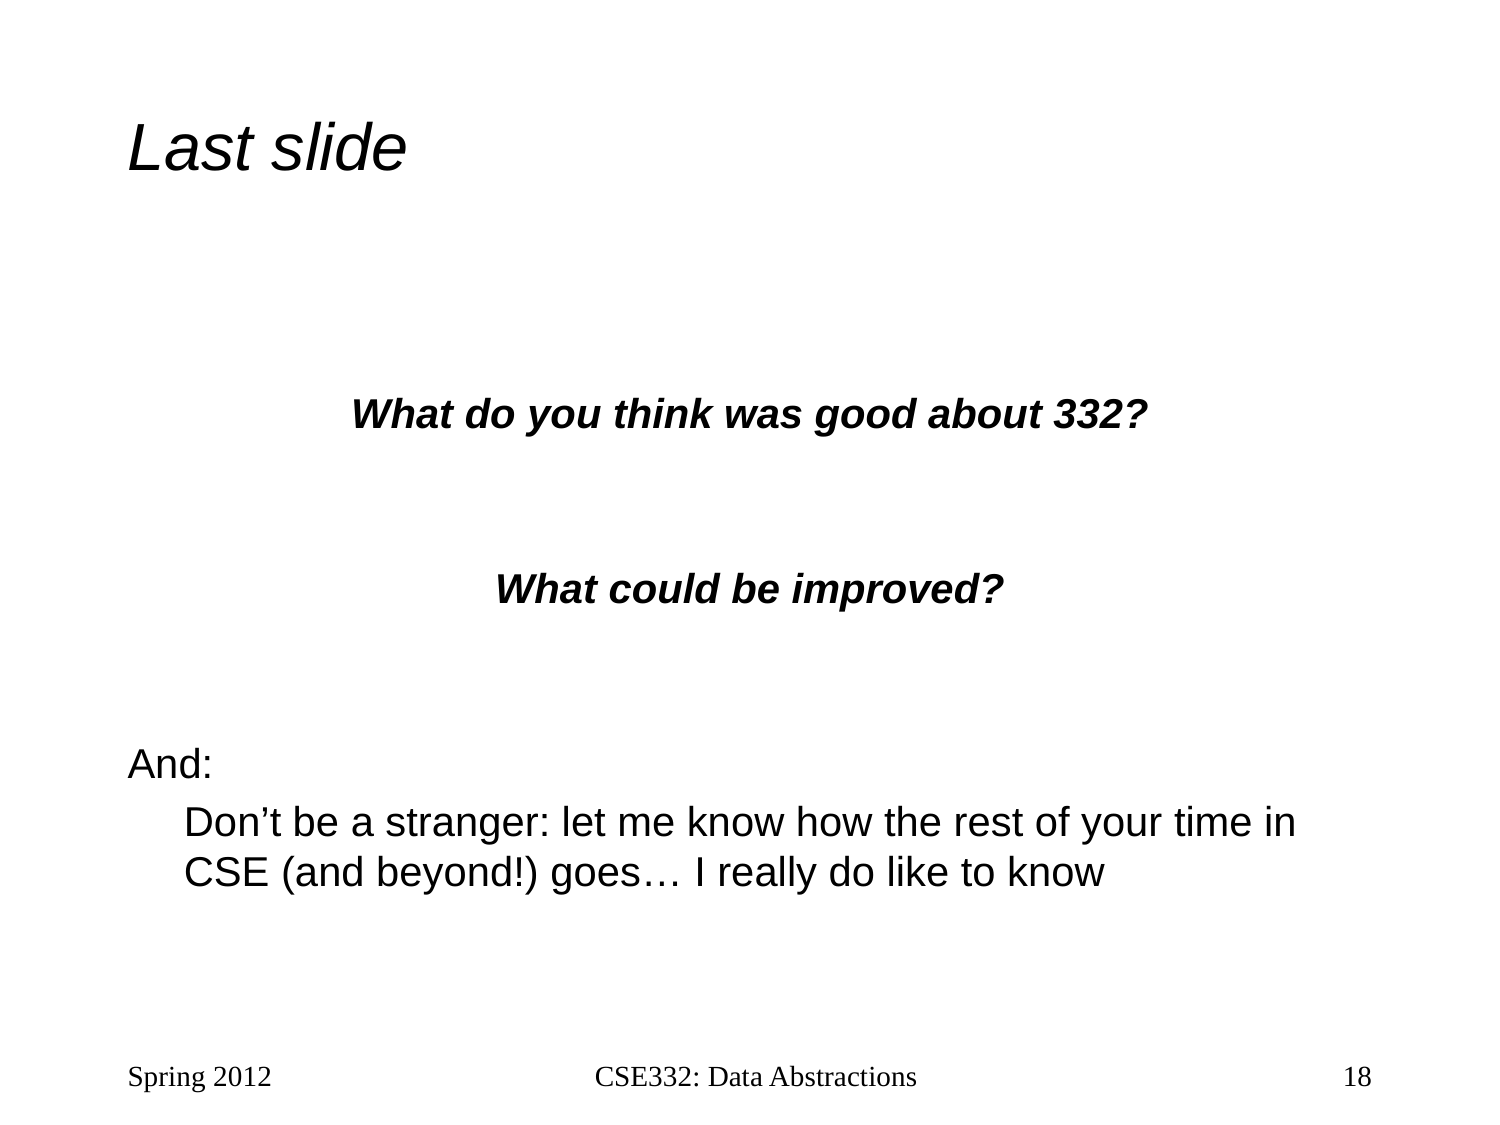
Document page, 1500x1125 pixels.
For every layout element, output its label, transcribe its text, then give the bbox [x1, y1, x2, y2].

list What do you think was good about 332? What could be improved? And: Don’t be a stranger: let me know how the rest of your time in CSE (and beyond!) goes… I really do like to know [112, 262, 1388, 1001]
slide_number Spring 2012 [112, 1049, 426, 1125]
footer CSE332: Data Abstractions [474, 1049, 1038, 1125]
title Last slide [112, 49, 1388, 238]
slide_number 18 [1074, 1049, 1388, 1125]
